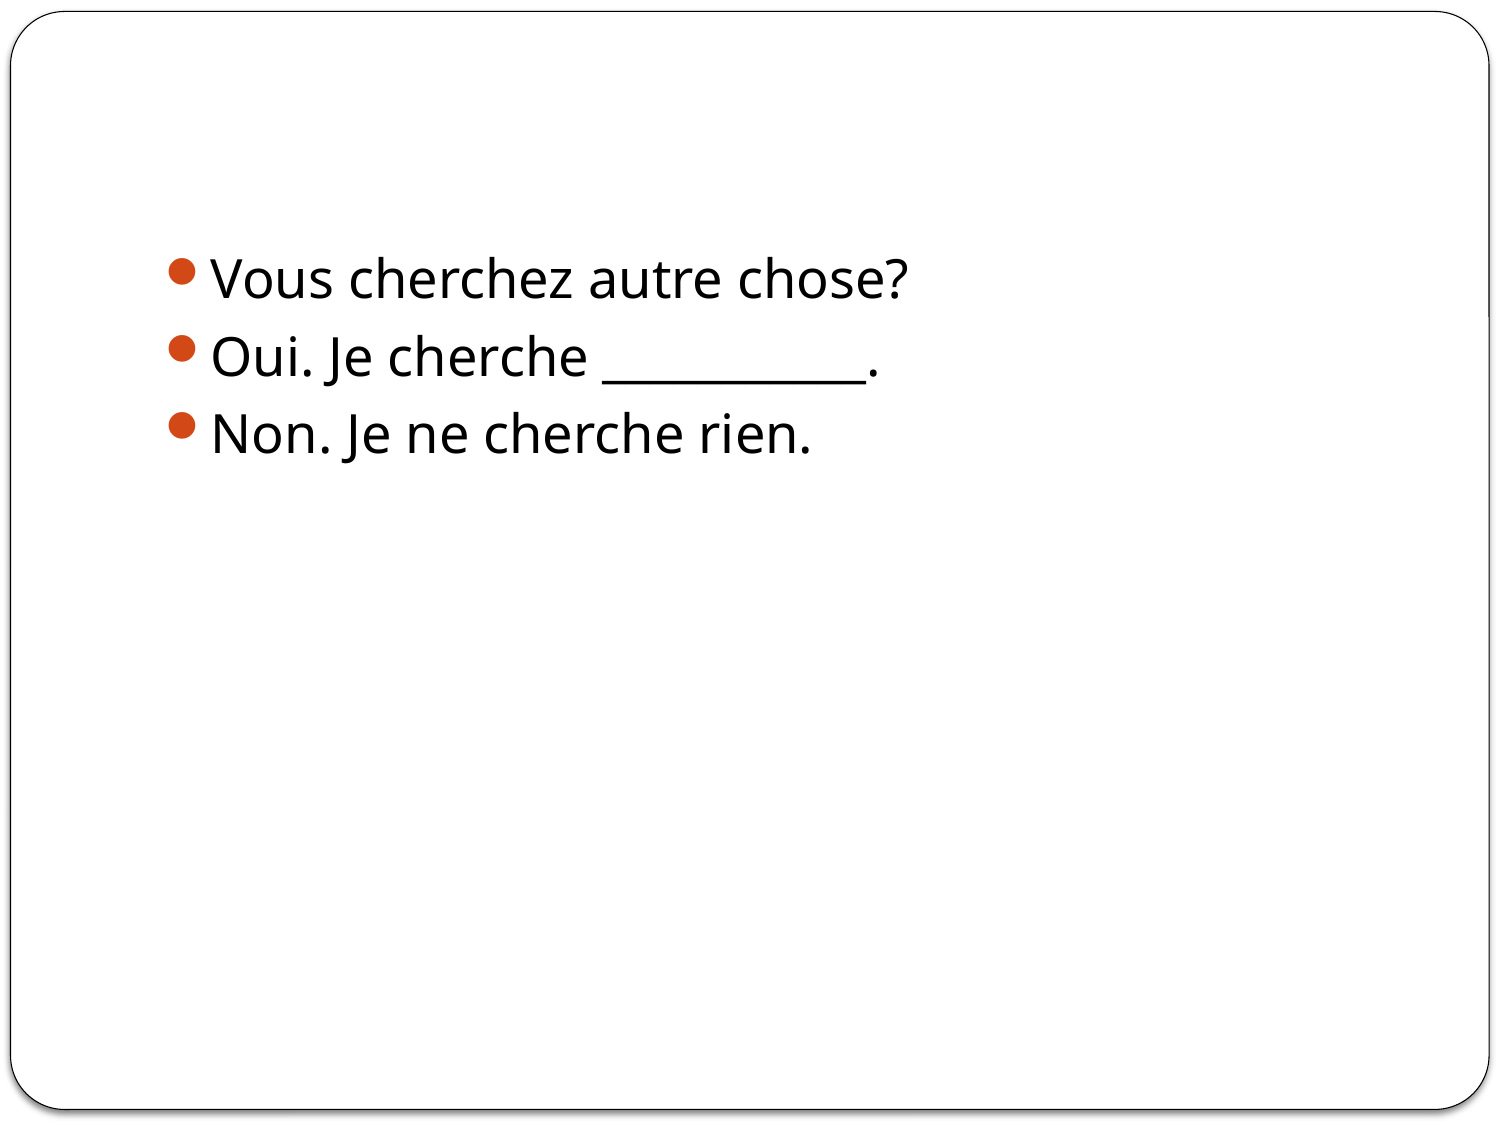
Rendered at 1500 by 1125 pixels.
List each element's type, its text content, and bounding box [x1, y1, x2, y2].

list Vous cherchez autre chose? Oui. Je cherche ___________. Non. Je ne cherche rien. [150, 237, 1425, 988]
